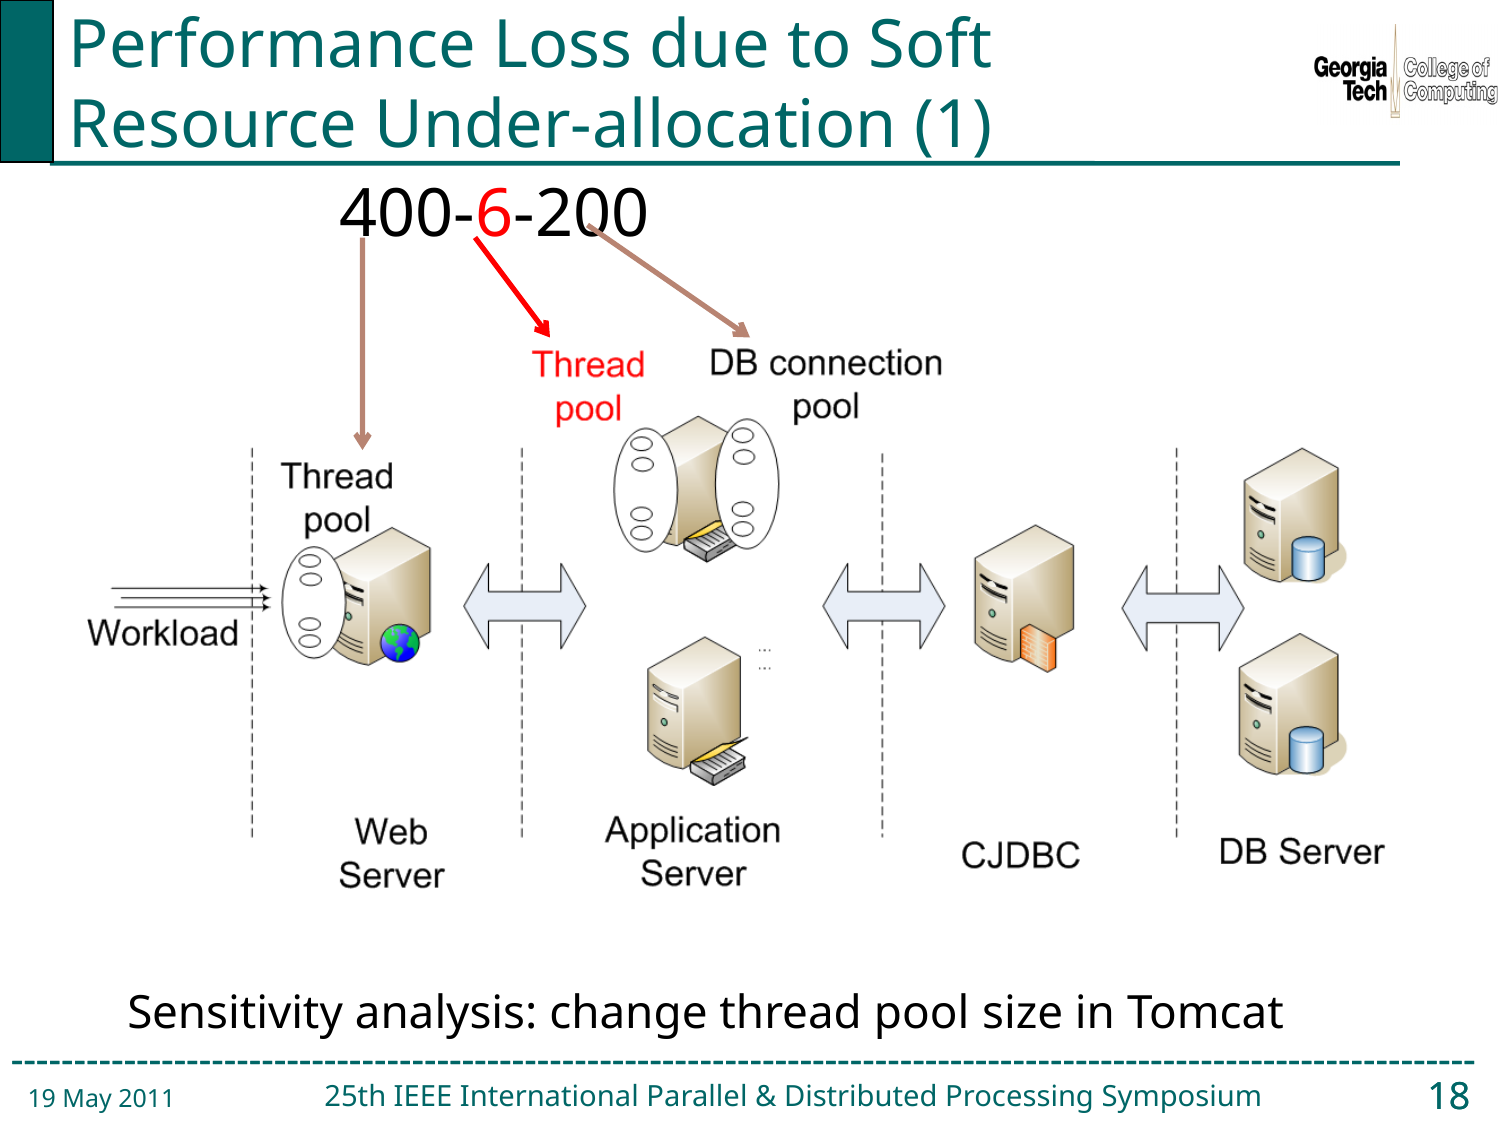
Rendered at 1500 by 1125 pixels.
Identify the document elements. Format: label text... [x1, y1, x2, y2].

text_box 400-6-200 [324, 162, 666, 258]
footer 25th IEEE International Parallel & Distributed Processing Symposium [287, 1070, 1300, 1125]
picture [87, 337, 1387, 899]
picture [1314, 24, 1500, 125]
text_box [587, 224, 751, 338]
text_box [462, 249, 563, 326]
title Performance Loss due to Soft Resource Under-allocation (1) [54, 0, 1313, 163]
text_box Sensitivity analysis: change thread pool size in Tomcat [112, 975, 1438, 1045]
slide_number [12, 1070, 213, 1125]
